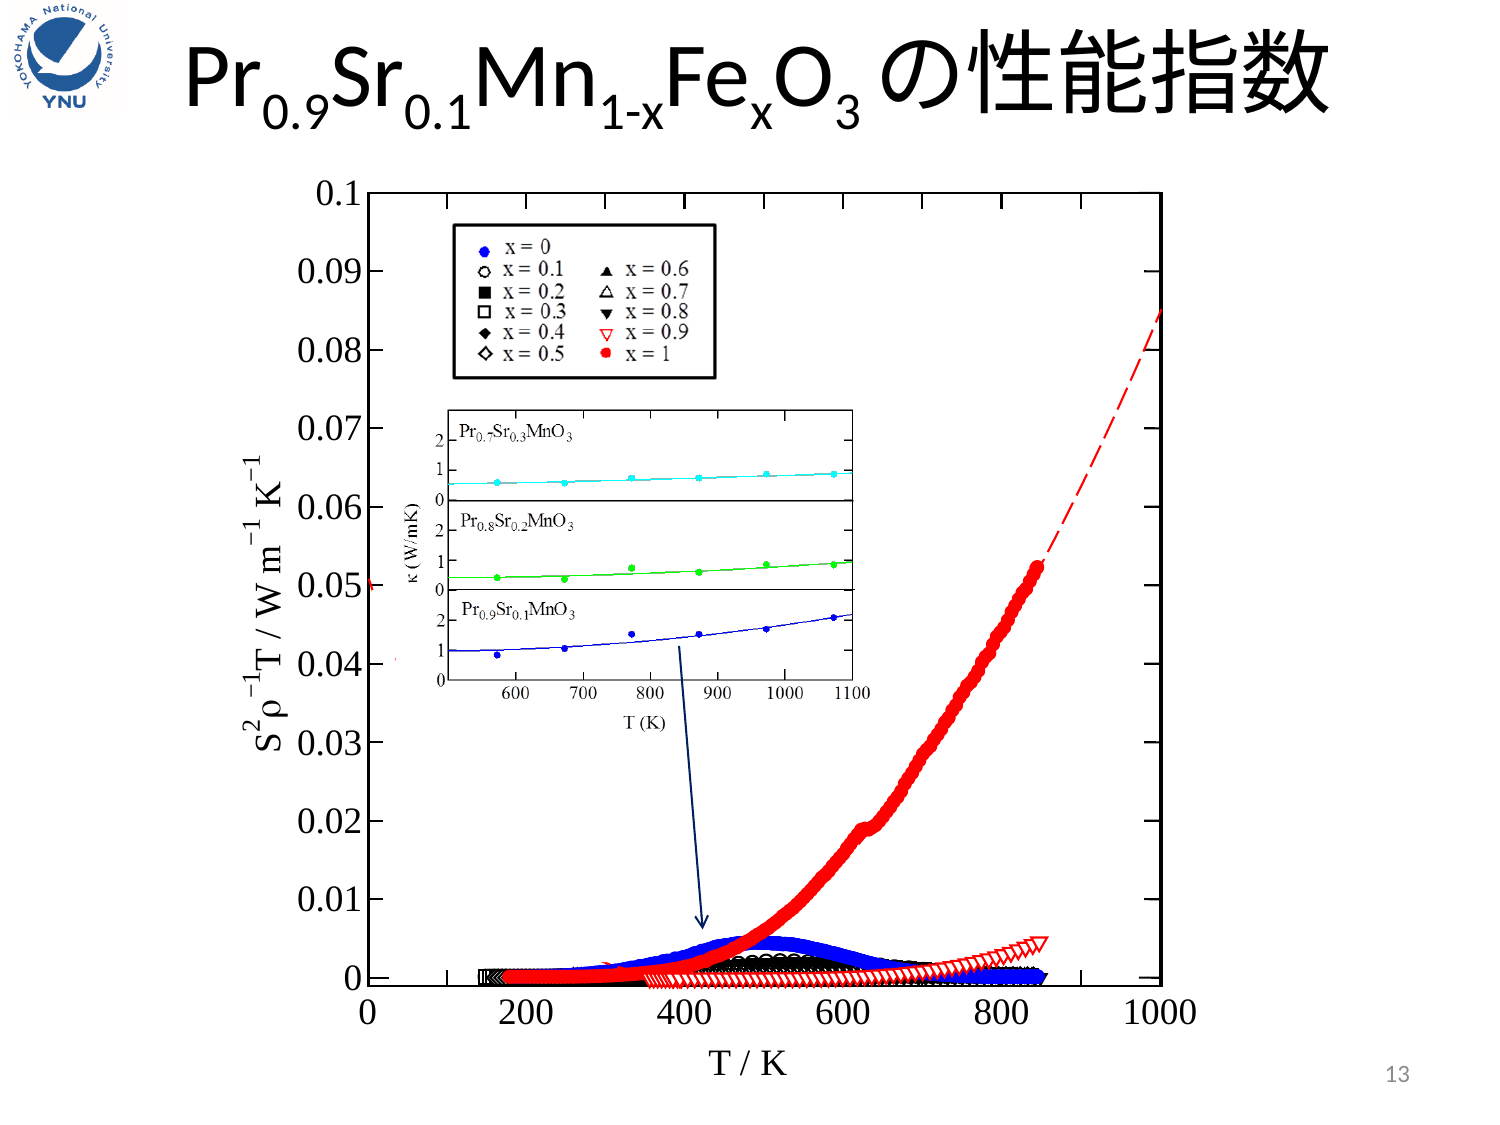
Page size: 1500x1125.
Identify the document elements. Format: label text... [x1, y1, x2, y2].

slide_number 13 [1074, 1042, 1425, 1103]
picture [6, 0, 123, 114]
title Pr0.9Sr0.1Mn1-xFexO3の性能指数 [83, 0, 1434, 172]
picture [236, 147, 1207, 1084]
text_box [678, 645, 703, 930]
